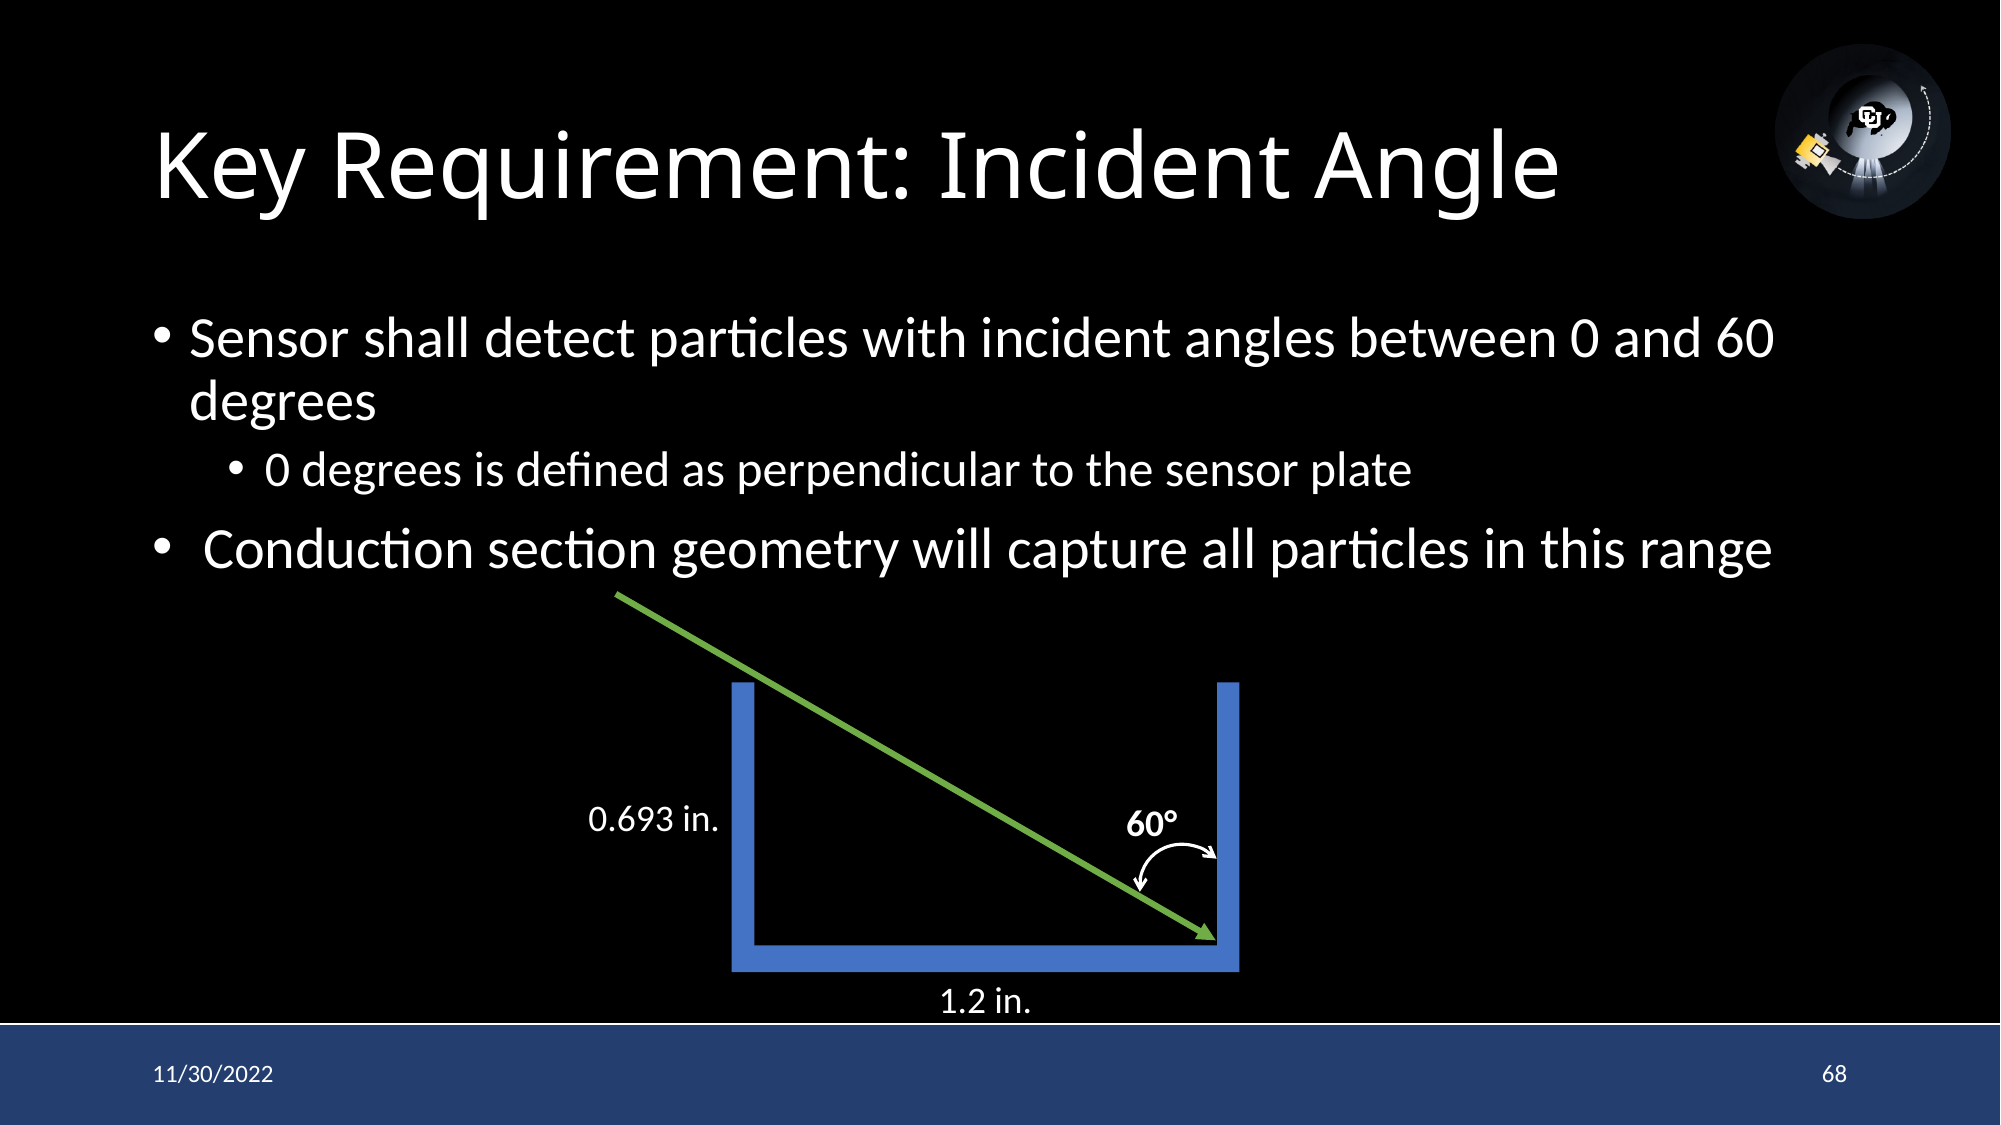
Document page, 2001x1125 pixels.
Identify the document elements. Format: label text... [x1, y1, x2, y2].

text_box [615, 593, 1240, 973]
text_box 1.2 in. [877, 973, 1094, 1029]
slide_number 68 [1412, 1042, 1863, 1103]
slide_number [137, 1042, 588, 1103]
picture [1753, 22, 1972, 240]
text_box 0.693 in. [546, 786, 615, 846]
list Sensor shall detect particles with incident angles between 0 and 60 degrees 0 degrees is defined as perpendicular to the sensor plate Conduction section geometry will capture all particles in this range [137, 299, 1863, 1014]
title Key Requirement: Incident Angle [137, 59, 1863, 278]
